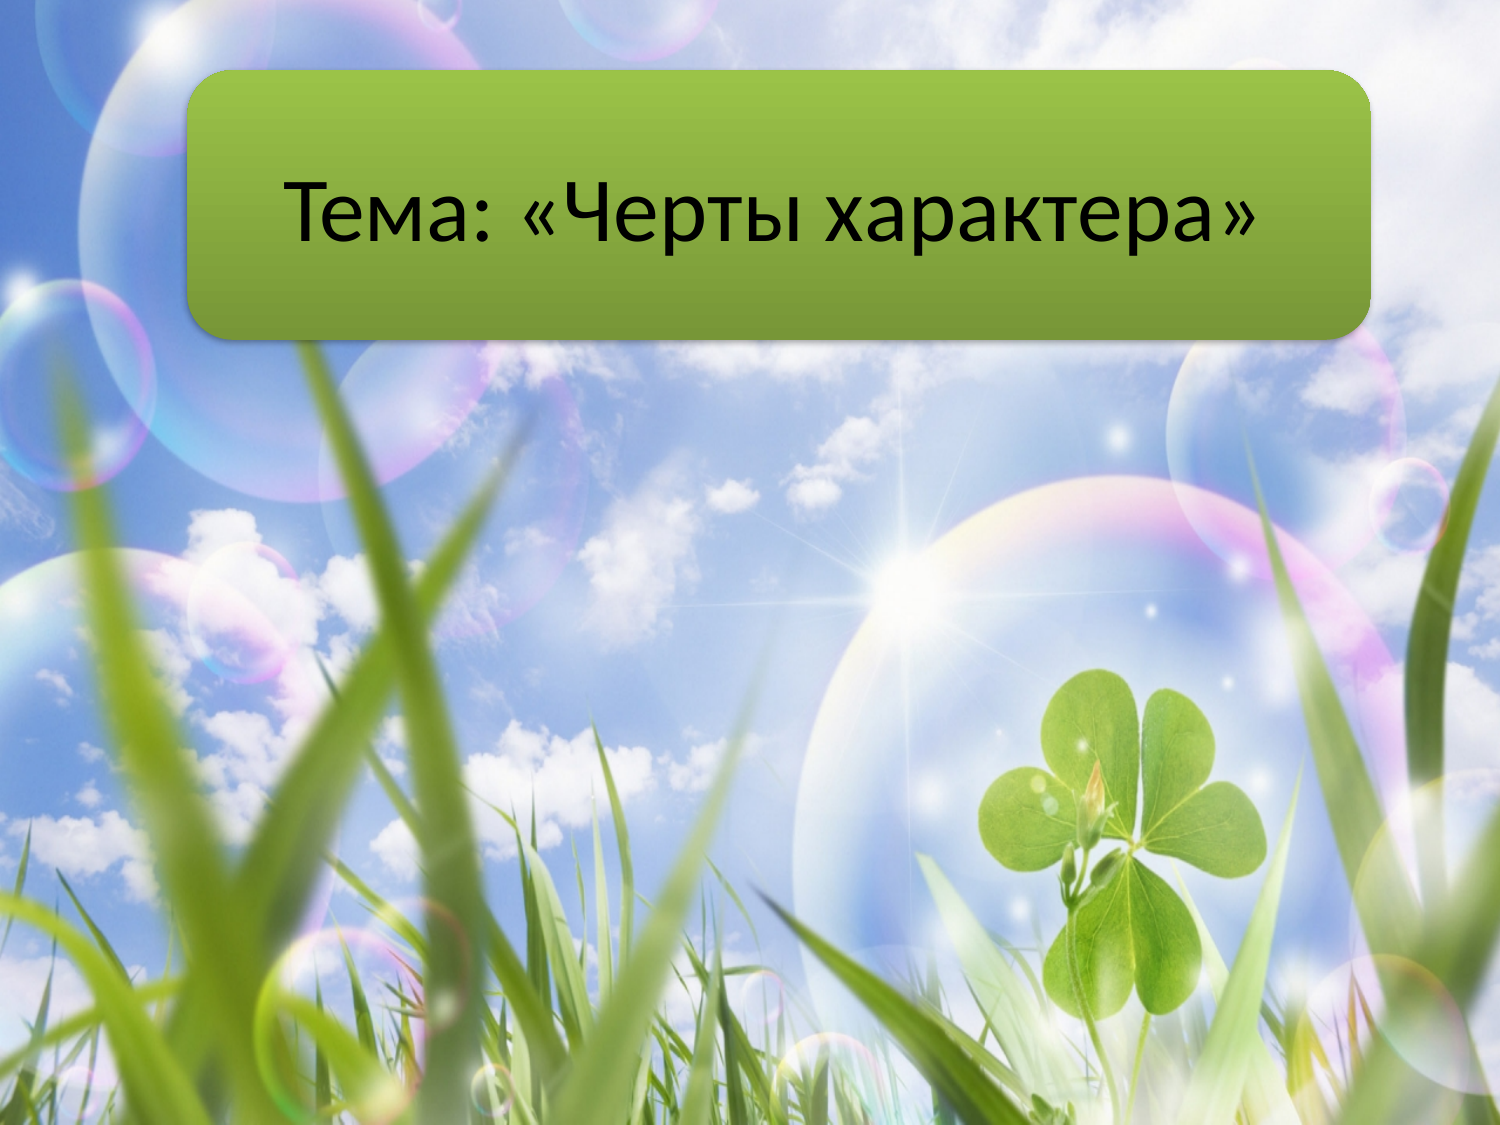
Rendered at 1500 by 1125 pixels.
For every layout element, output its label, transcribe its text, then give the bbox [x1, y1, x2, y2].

title Тема: «Черты характера» [163, 58, 1384, 352]
picture [0, 0, 1500, 1125]
